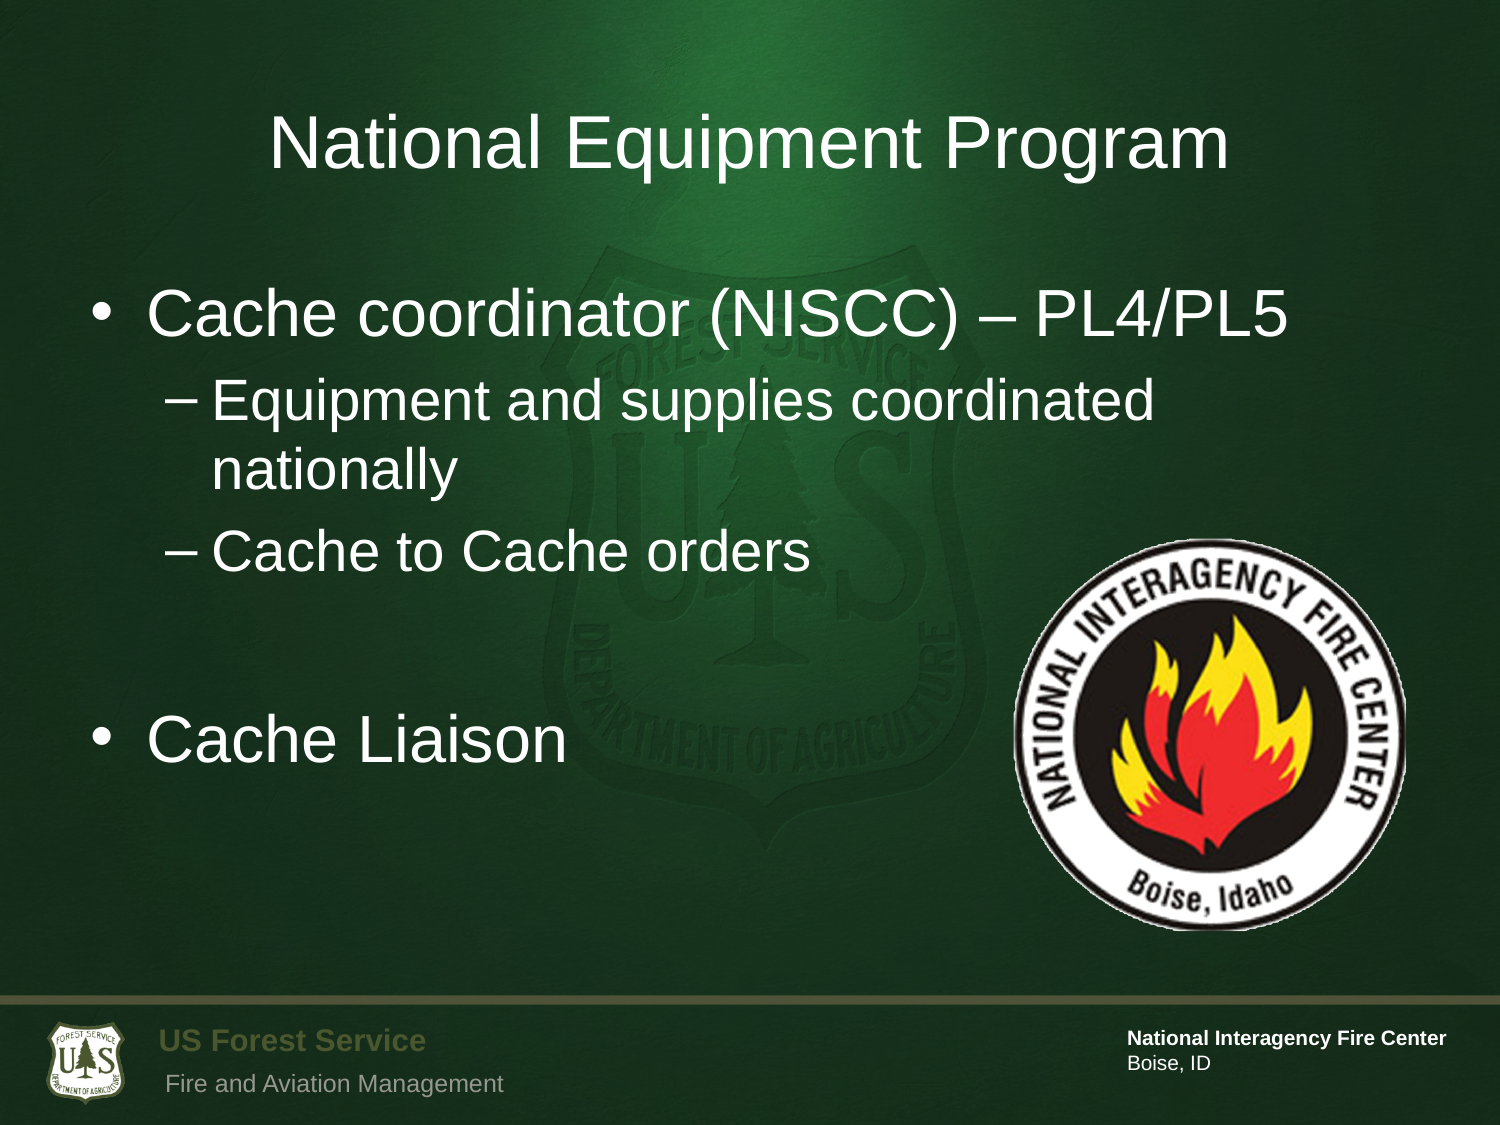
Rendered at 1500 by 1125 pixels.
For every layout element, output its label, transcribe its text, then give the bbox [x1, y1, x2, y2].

picture [0, 1005, 1500, 1125]
picture [0, 0, 1500, 995]
picture [1012, 537, 1407, 933]
list Cache coordinator (NISCC) – PL4/PL5 Equipment and supplies coordinated nationally Cache to Cache orders Cache Liaison [75, 262, 1425, 1005]
title National Equipment Program [75, 45, 1425, 233]
